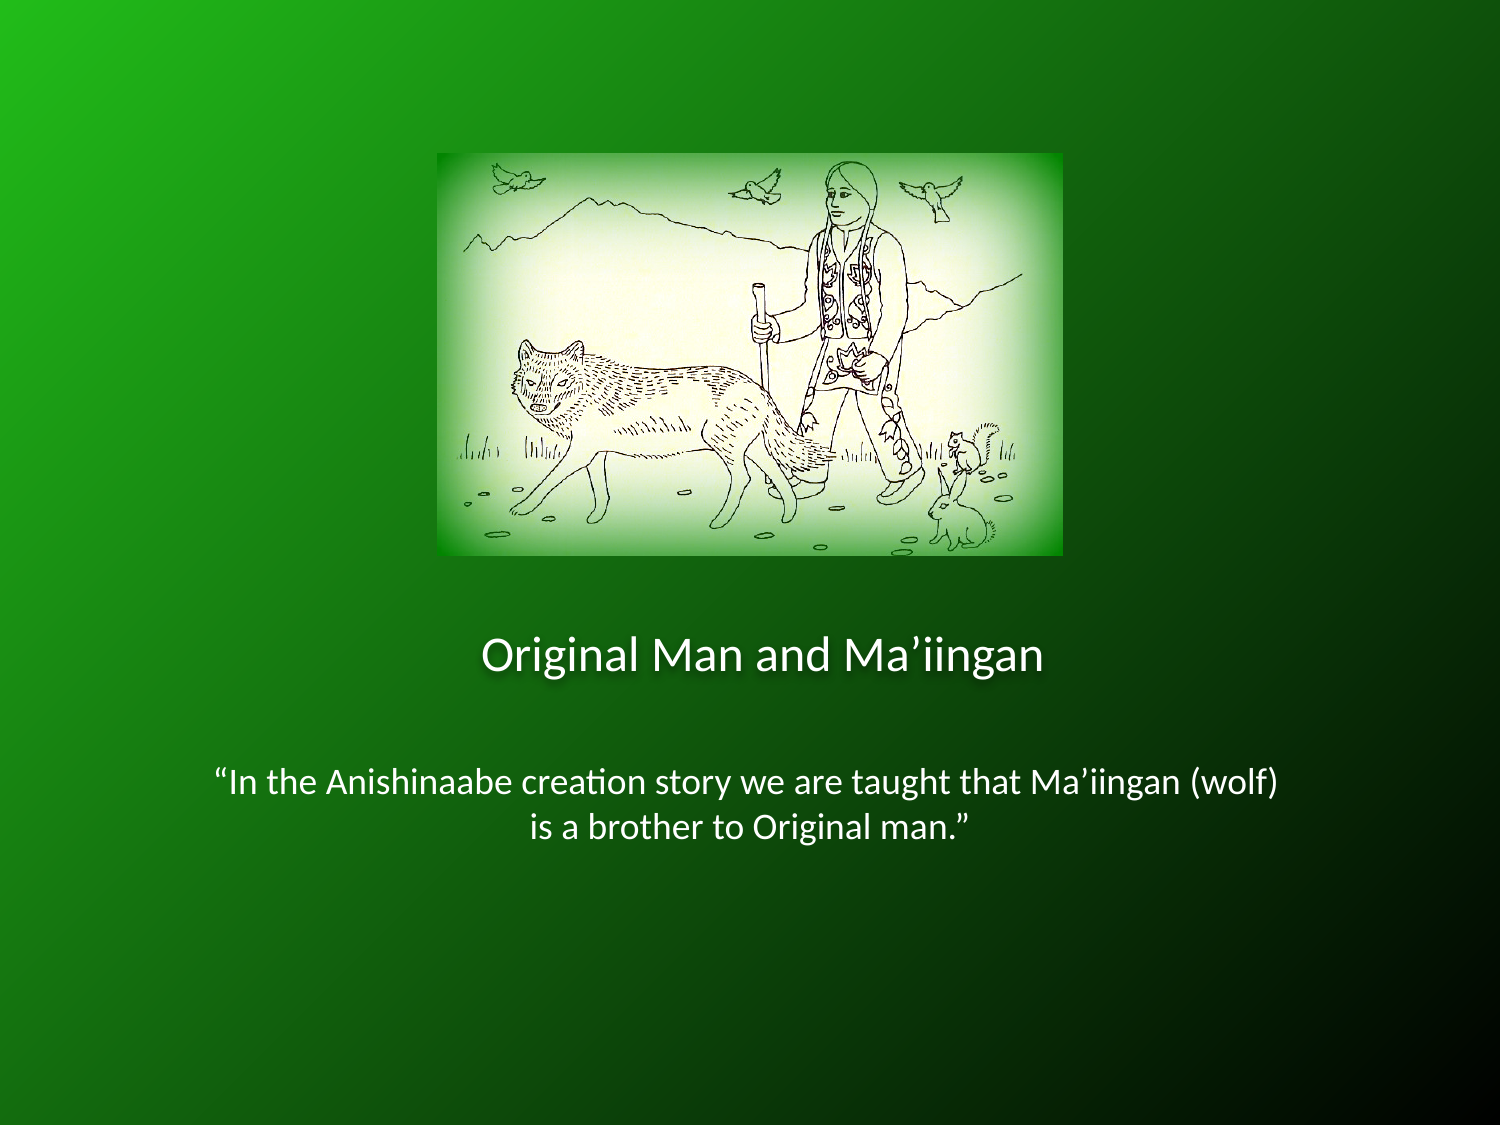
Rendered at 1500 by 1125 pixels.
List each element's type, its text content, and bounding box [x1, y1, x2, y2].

text_box “In the Anishinaabe creation story we are taught that Ma’iingan (wolf) is a brother to Original man.” [197, 749, 1303, 855]
picture [437, 152, 1063, 556]
text_box Original Man and Ma’iingan [466, 613, 1060, 689]
